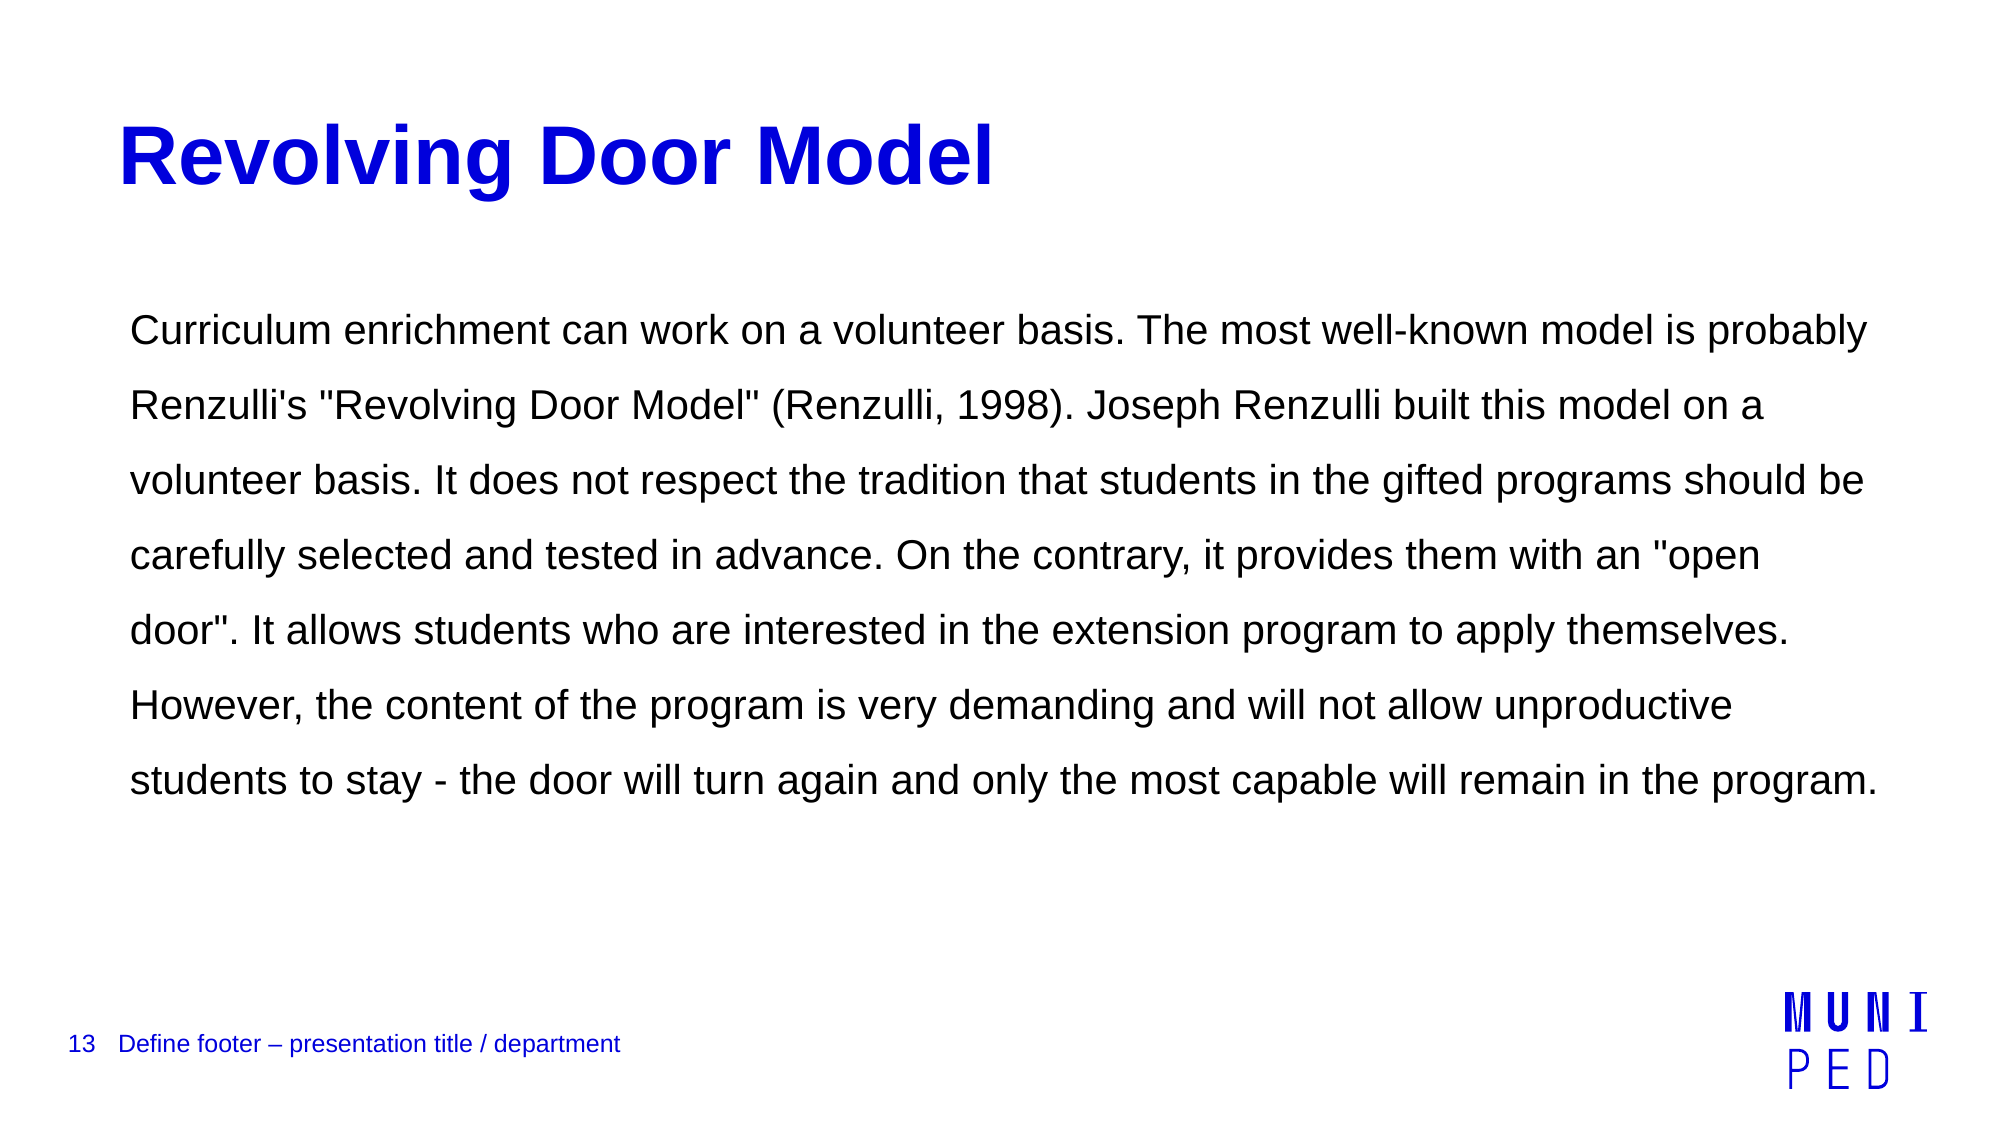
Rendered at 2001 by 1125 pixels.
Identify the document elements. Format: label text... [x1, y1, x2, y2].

slide_number 13 [67, 1021, 110, 1063]
footer Define footer – presentation title / department [118, 1021, 1418, 1063]
title Revolving Door Model [118, 118, 1883, 193]
list Curriculum enrichment can work on a volunteer basis. The most well-known model is probably Renzulli's "Revolving Door Model" (Renzulli, 1998). Joseph Renzulli built this model on a volunteer basis. It does not respect the tradition that students in the gifted programs should be carefully selected and tested in advance. On the contrary, it provides them with an "open door". It allows students who are interested in the extension program to apply themselves. However, the content of the program is very demanding and will not allow unproductive students to stay - the door will turn again and only the most capable will remain in the program. [118, 277, 1883, 957]
